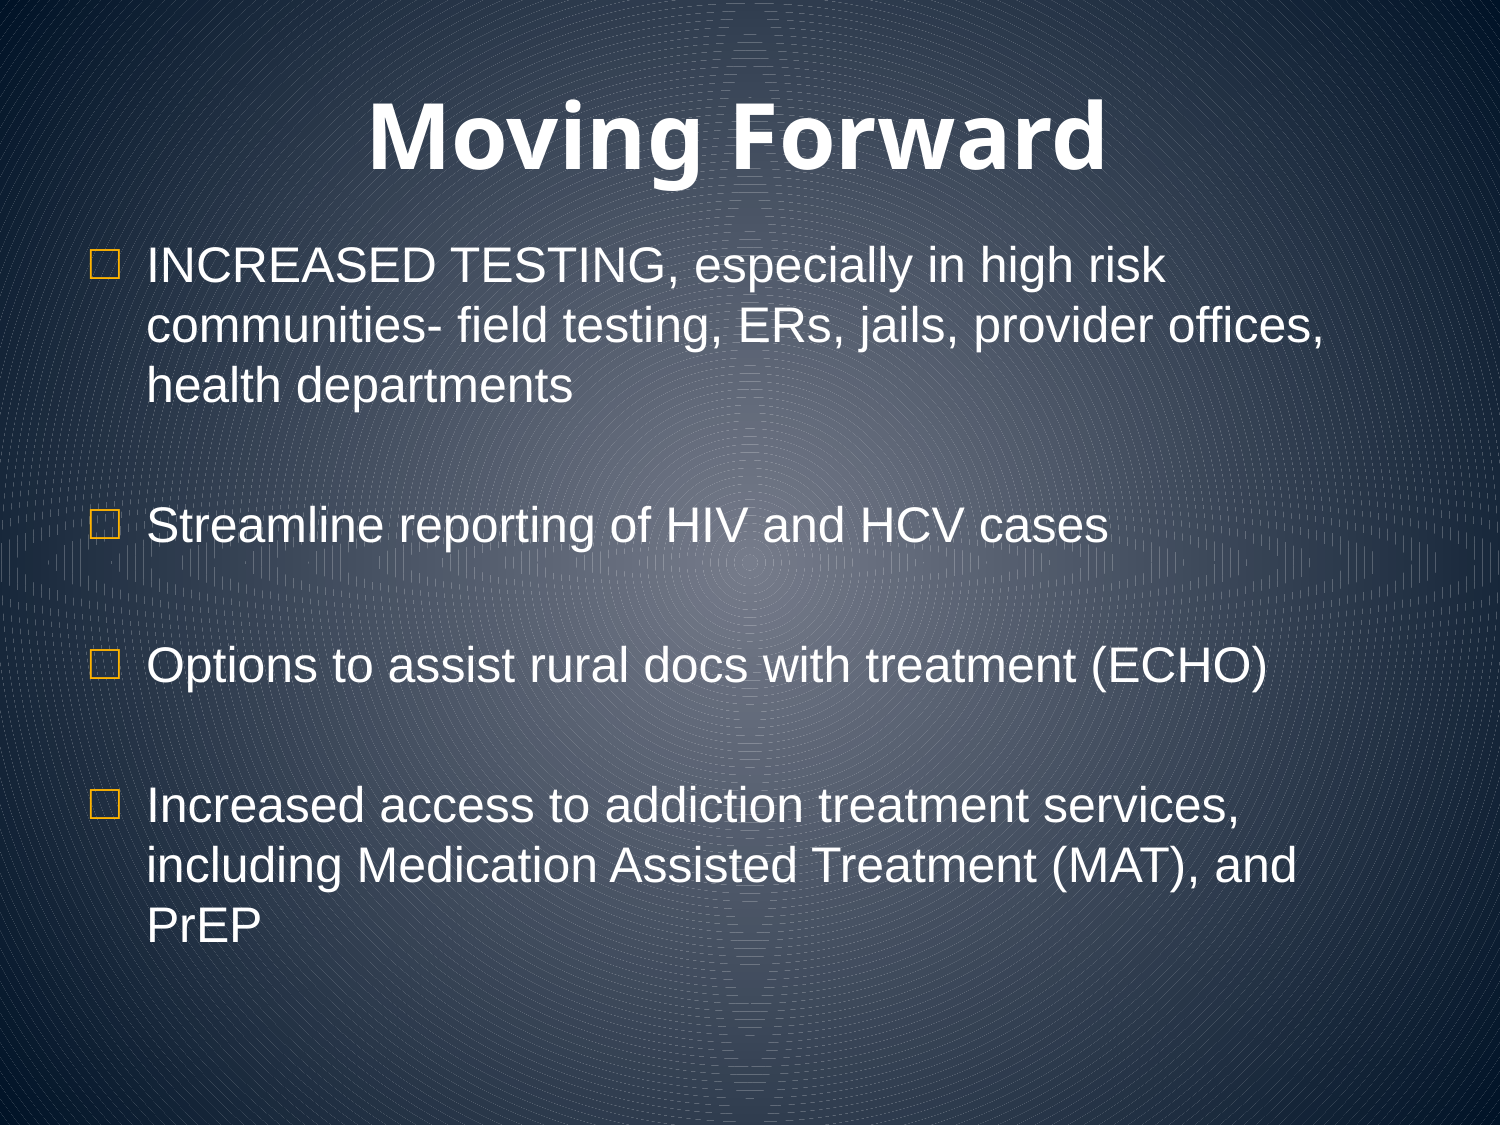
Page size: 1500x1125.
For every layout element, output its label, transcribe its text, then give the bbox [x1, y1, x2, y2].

list IncreaseD testing, especially in high risk communities- field testing, ERs, jails, provider offices, health departments Streamline reporting of HIV and HCV cases Options to assist rural docs with treatment (ECHO) Increased access to addiction treatment services, including Medication Assisted Treatment (MAT), and PrEP [75, 224, 1425, 1088]
title Moving Forward [62, 50, 1413, 196]
